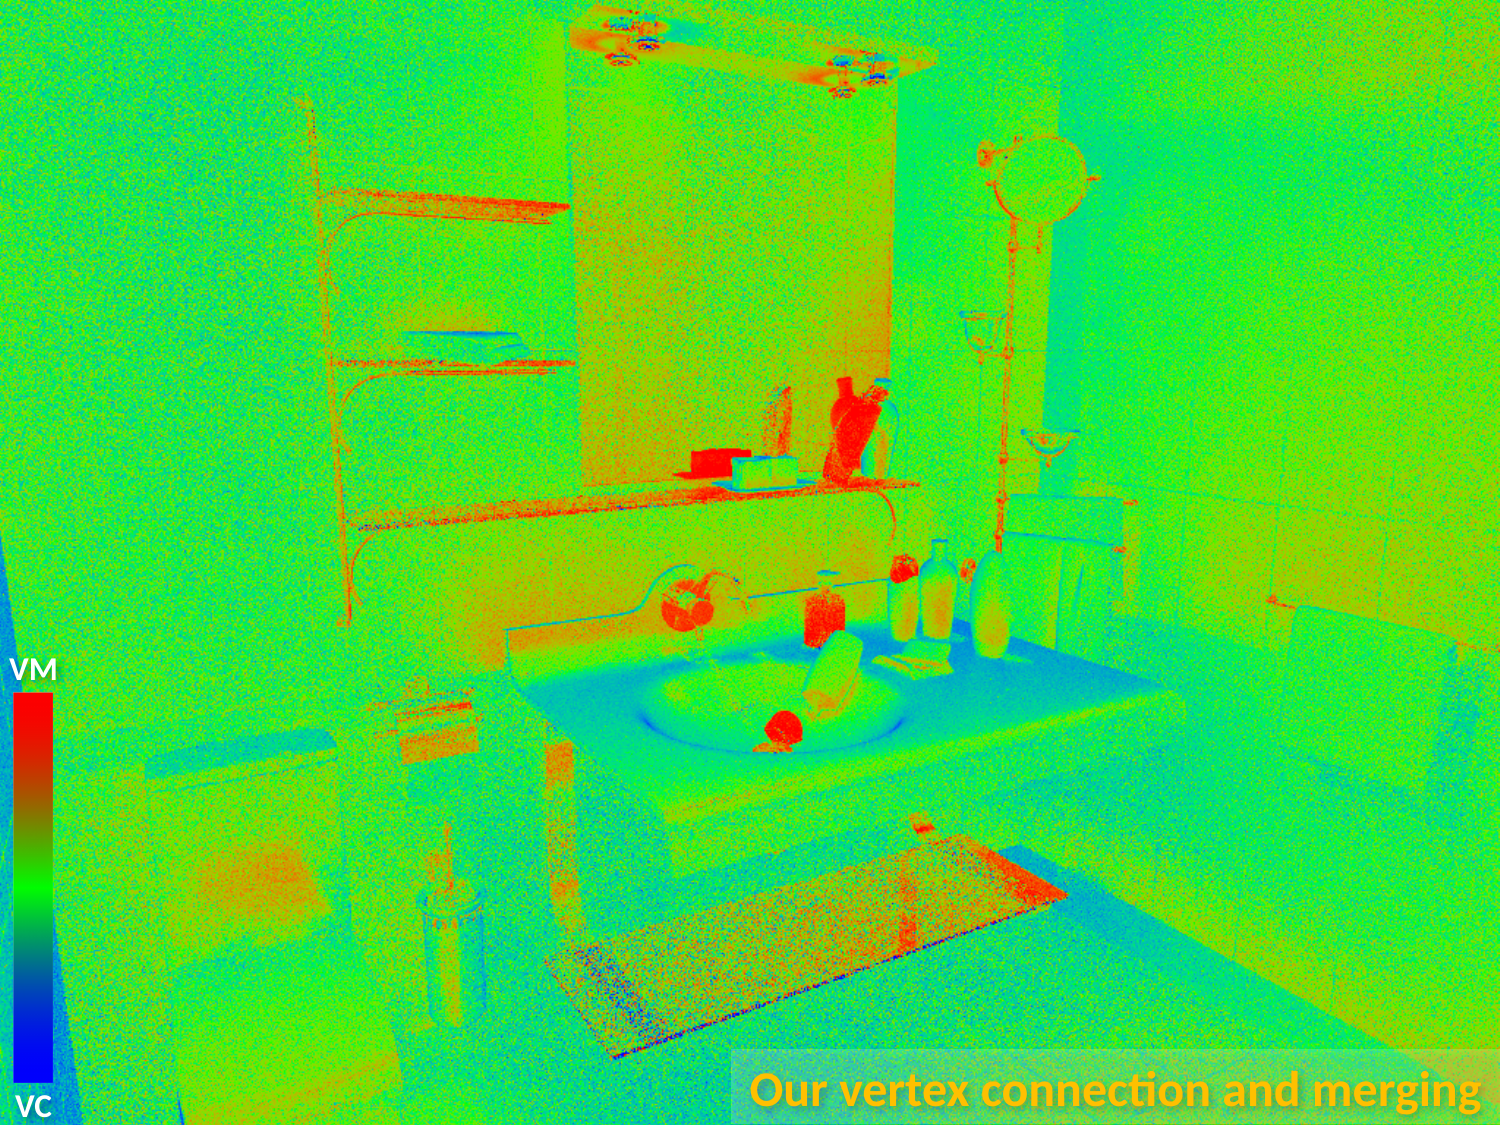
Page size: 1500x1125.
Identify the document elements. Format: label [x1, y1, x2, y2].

picture [0, 0, 1500, 1125]
text_box [0, 639, 75, 1125]
